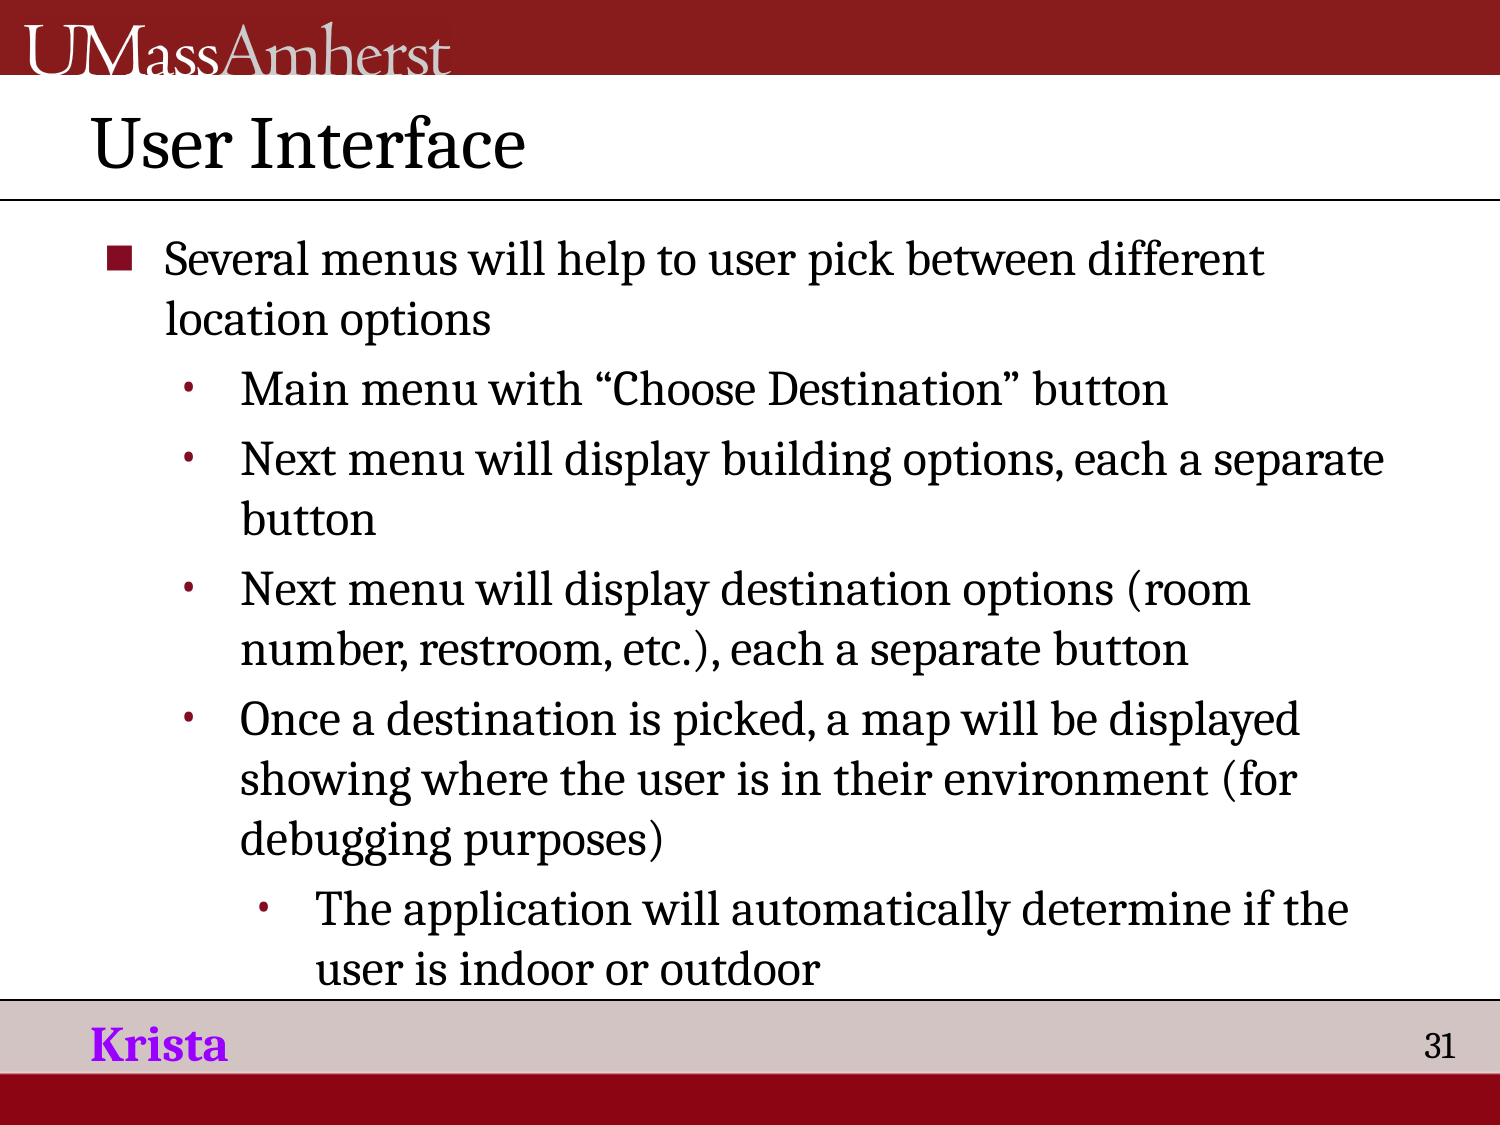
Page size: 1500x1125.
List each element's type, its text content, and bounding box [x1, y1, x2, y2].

text_box Krista [74, 1006, 342, 1077]
picture [0, 0, 1500, 75]
title User Interface [75, 45, 1425, 210]
list Several menus will help to user pick between different location options Main menu with “Choose Destination” button Next menu will display building options, each a separate button Next menu will display destination options (room number, restroom, etc.), each a separate button Once a destination is picked, a map will be displayed showing where the user is in their environment (for debugging purposes) The application will automatically determine if the user is indoor or outdoor [75, 210, 1425, 1026]
picture [0, 1001, 1500, 1125]
text_box 31 [1409, 1006, 1486, 1077]
